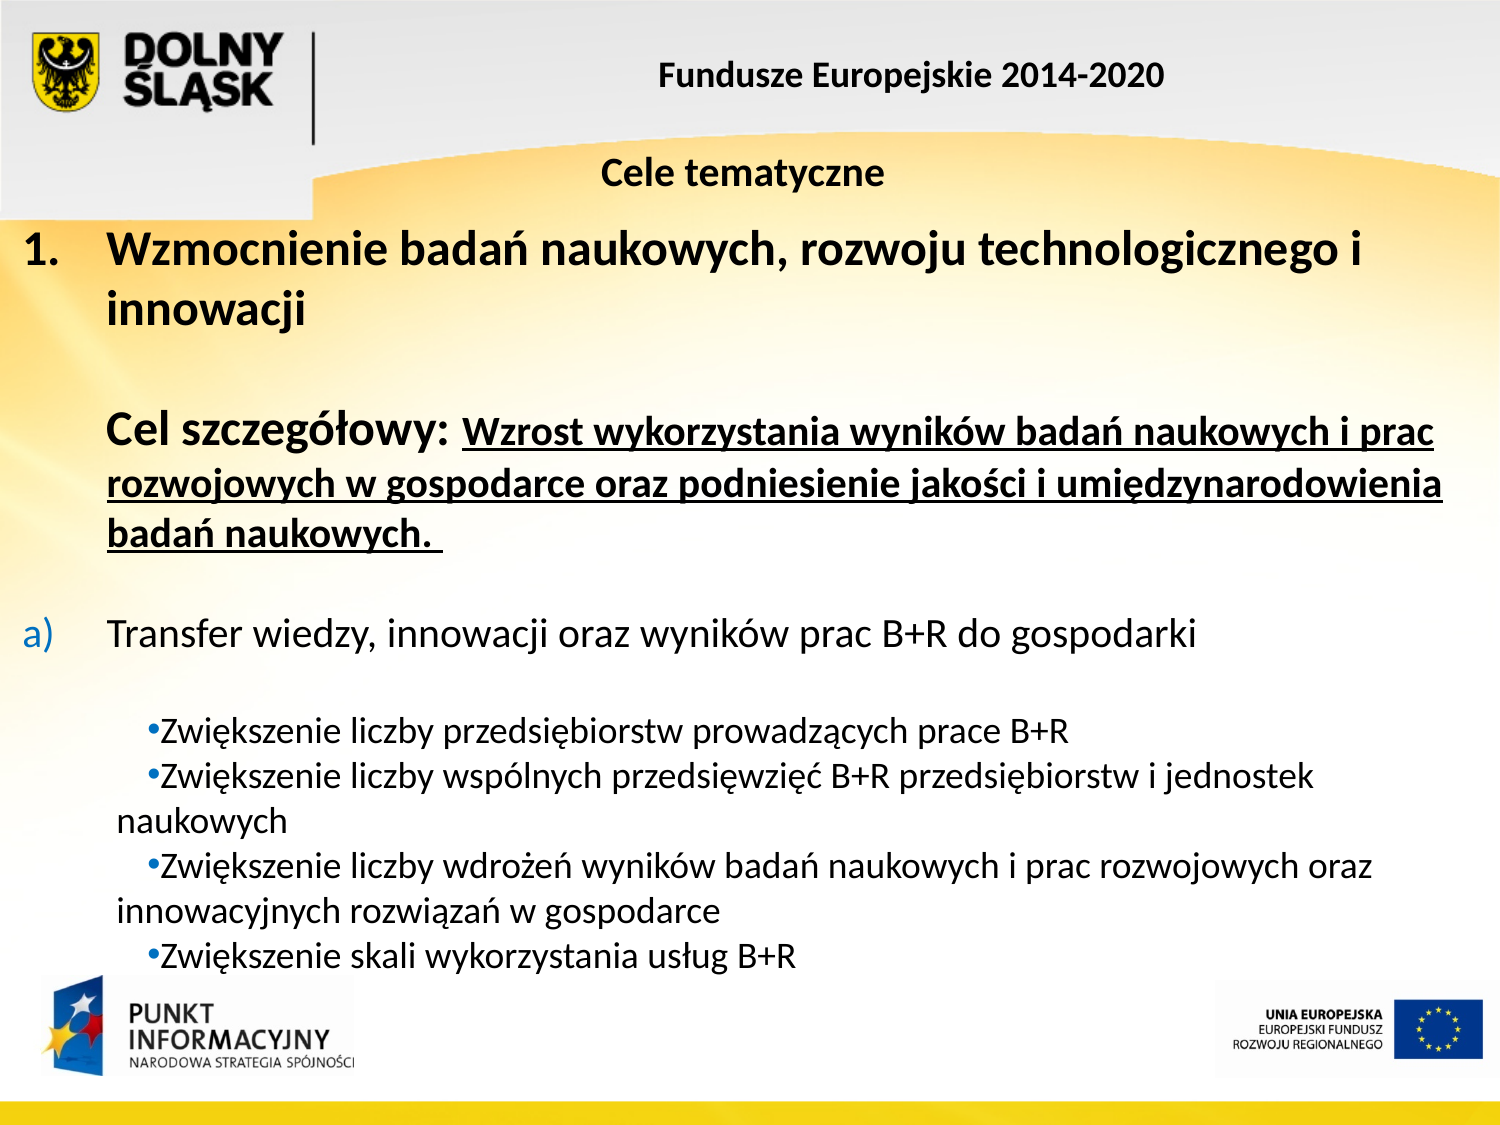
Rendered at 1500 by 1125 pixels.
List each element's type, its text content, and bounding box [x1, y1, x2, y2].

text_box 1. Wzmocnienie badań naukowych, rozwoju technologicznego i innowacji Cel szczegółowy: Wzrost wykorzystania wyników badań naukowych i prac rozwojowych w gospodarce oraz podniesienie jakości i umiędzynarodowienia badań naukowych. Transfer wiedzy, innowacji oraz wyników prac B+R do gospodarki Zwiększenie liczby przedsiębiorstw prowadzących prace B+R Zwiększenie liczby wspólnych przedsięwzięć B+R przedsiębiorstw i jednostek naukowych Zwiększenie liczby wdrożeń wyników badań naukowych i prac rozwojowych oraz innowacyjnych rozwiązań w gospodarce Zwiększenie skali wykorzystania usług B+R [0, 208, 1500, 1125]
picture [0, 0, 1500, 208]
picture [1215, 980, 1500, 1079]
picture [0, 972, 364, 1093]
text_box Cele tematyczne [586, 137, 910, 202]
text_box [41, 113, 1471, 208]
text_box Fundusze Europejskie 2014-2020 [643, 42, 1349, 125]
